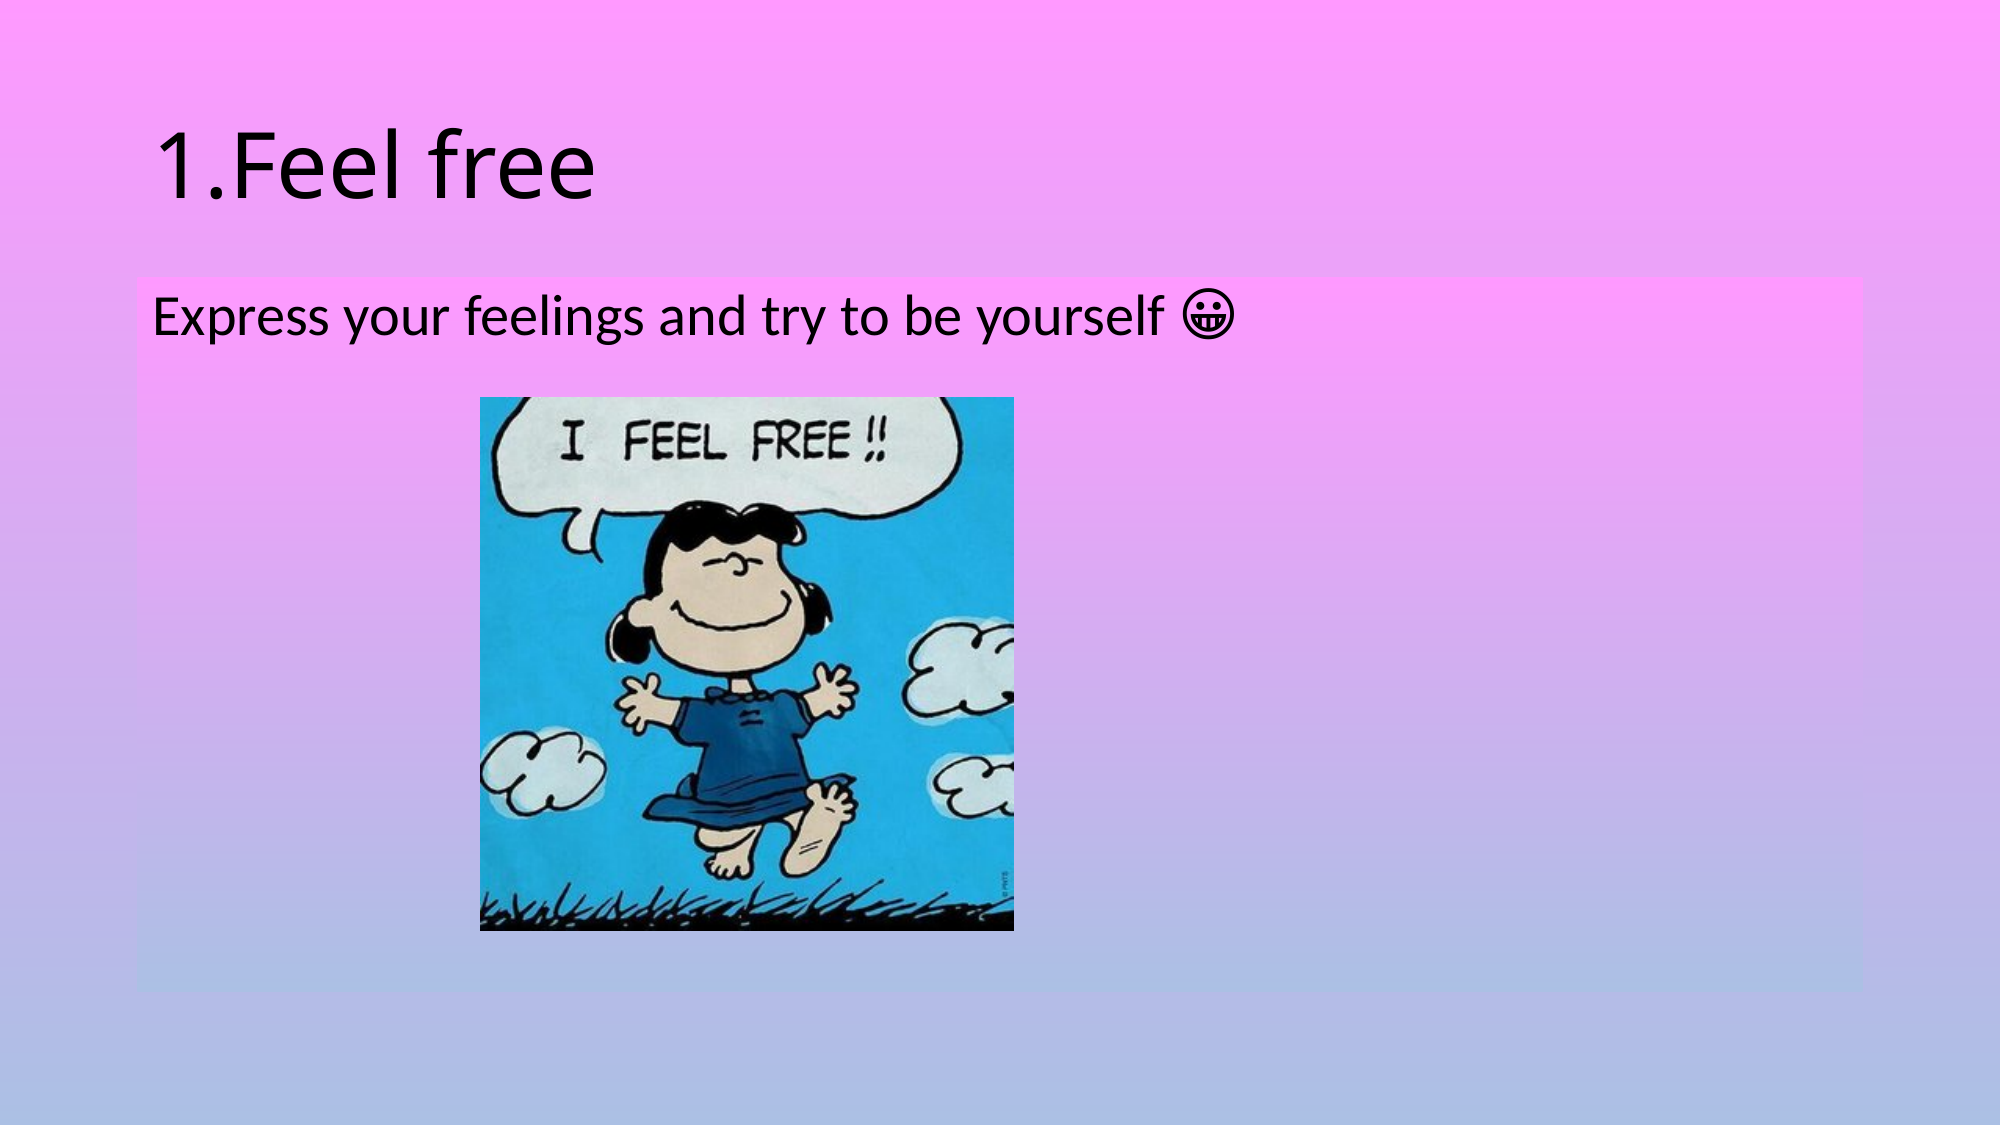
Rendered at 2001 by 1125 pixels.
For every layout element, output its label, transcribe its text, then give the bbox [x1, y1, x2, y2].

list Express your feelings and try to be yourself 😀 [137, 277, 1863, 992]
picture [480, 397, 1014, 931]
title 1.Feel free [137, 59, 1863, 277]
